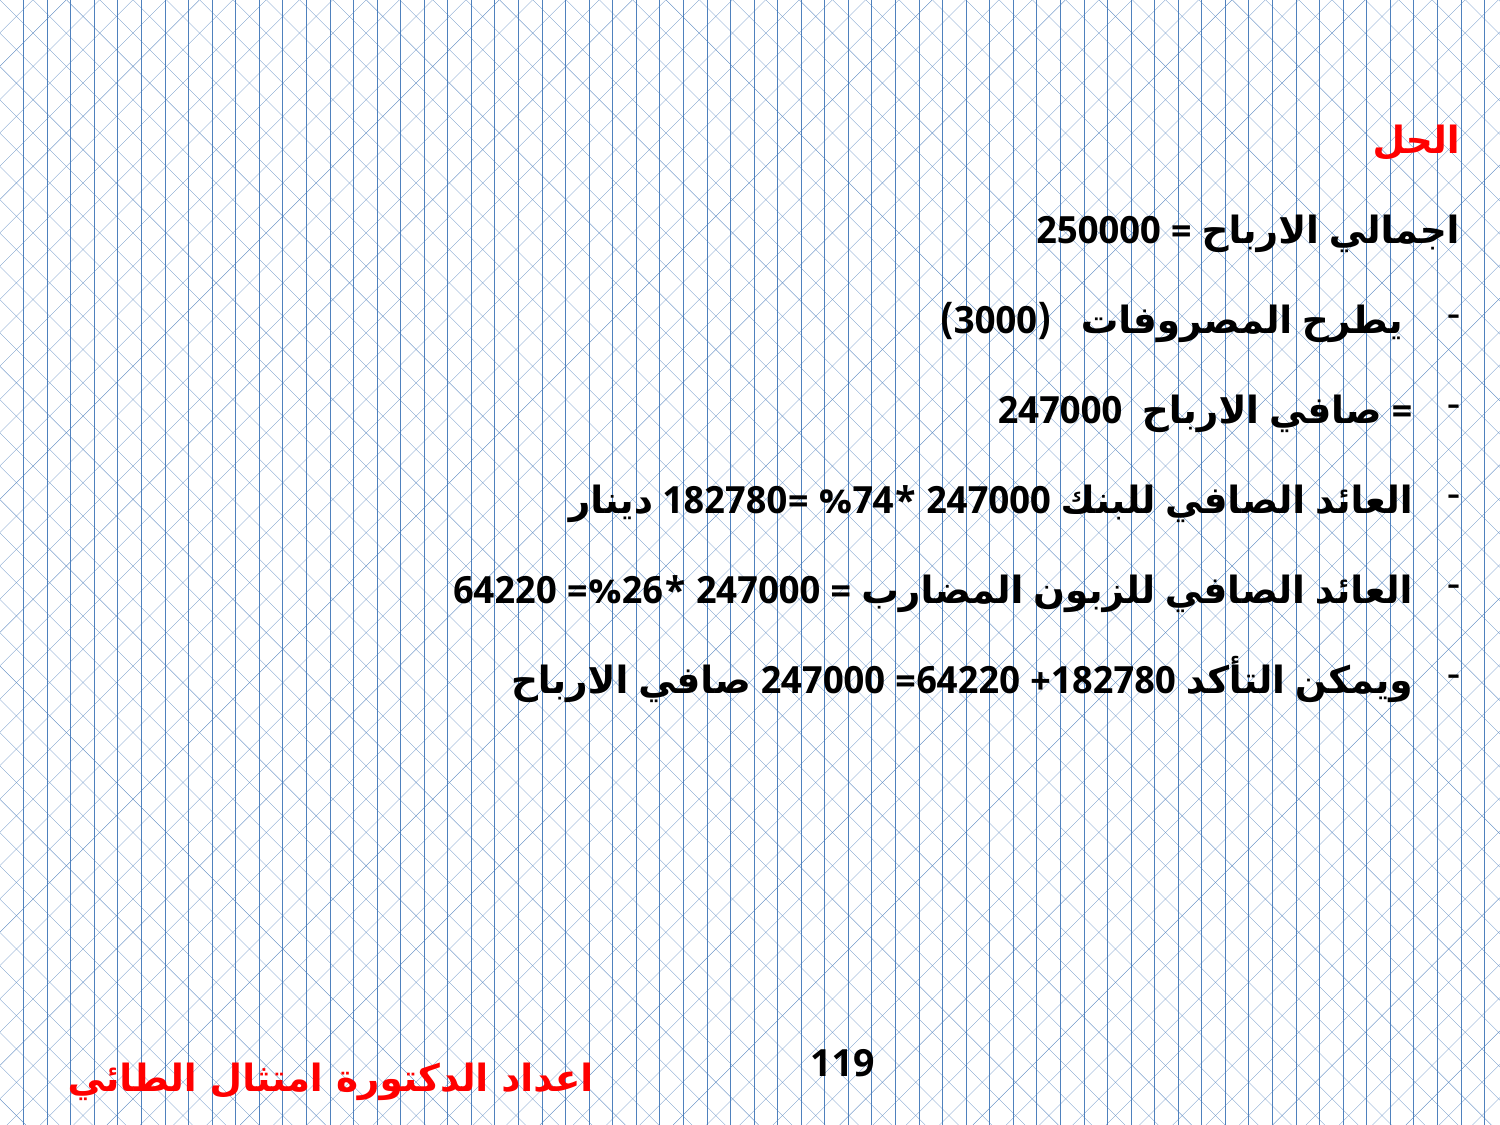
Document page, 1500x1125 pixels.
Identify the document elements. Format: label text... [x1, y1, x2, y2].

footer اعداد الدكتورة امتثال الطائي [0, 1046, 680, 1107]
slide_number 119 [667, 1035, 1018, 1095]
text_box الحل اجمالي الارباح = 250000 يطرح المصروفات (3000) = صافي الارباح 247000 العائد الصافي للبنك 247000 *74% =182780 دينار العائد الصافي للزبون المضارب = 247000 *26%= 64220 ويمكن التأكد 182780+ 64220= 247000 صافي الارباح [14, 64, 1475, 799]
